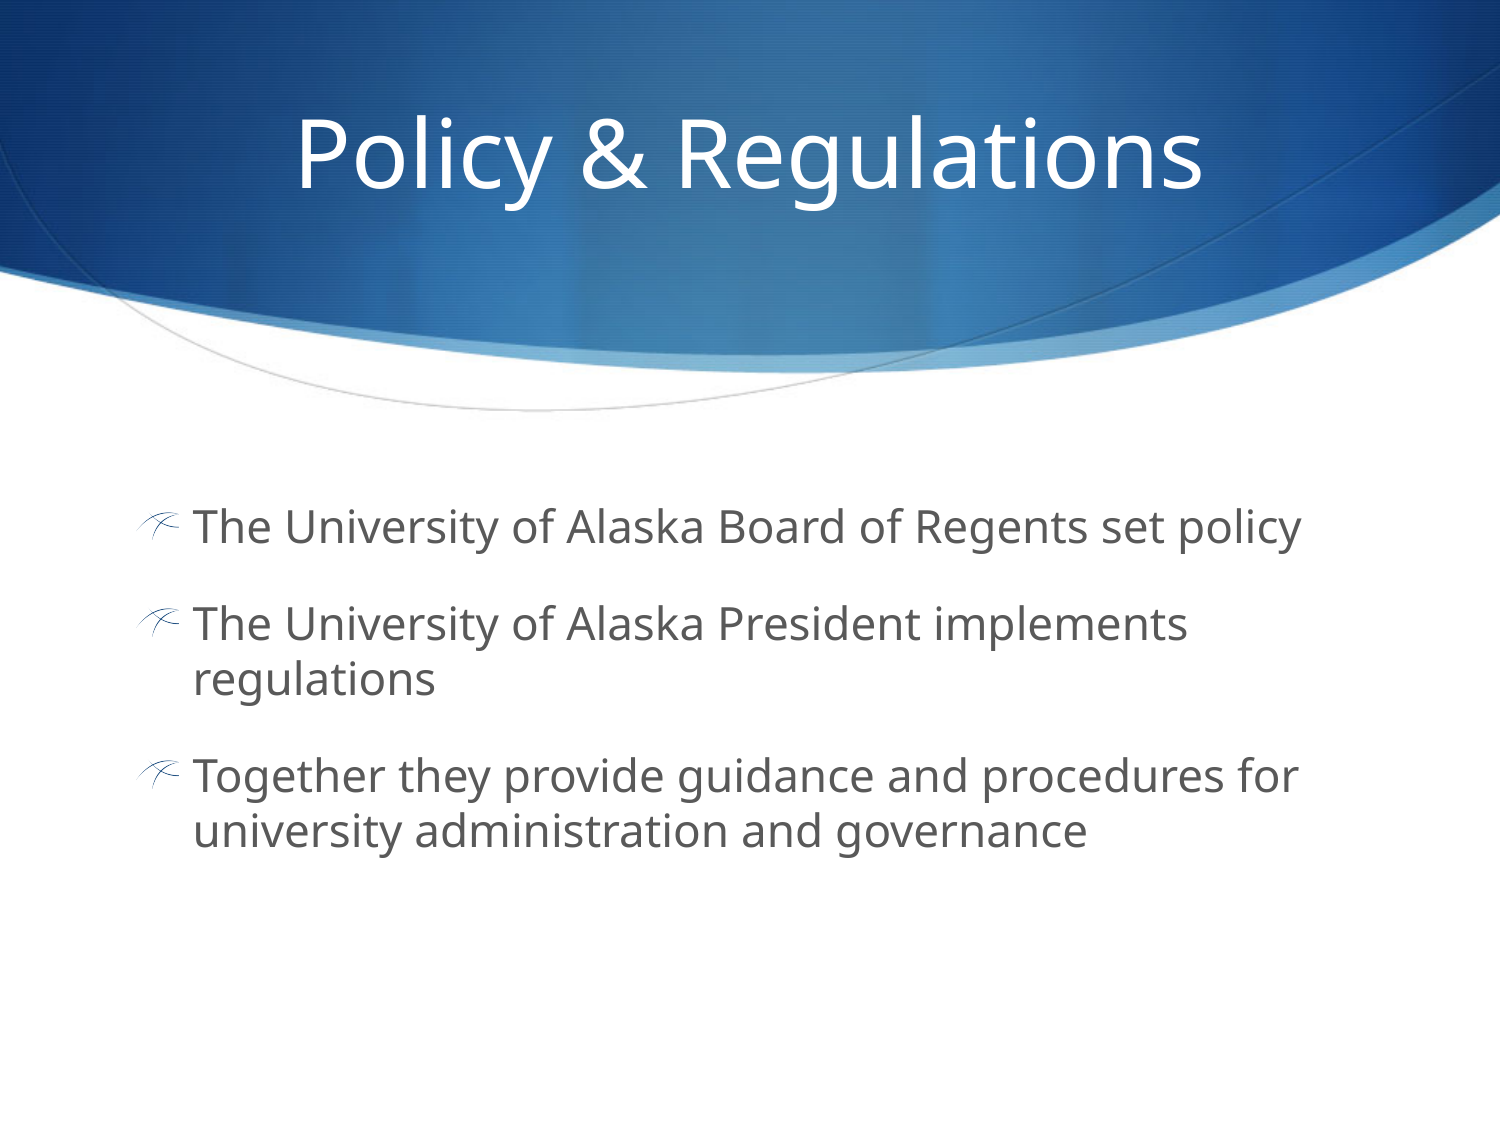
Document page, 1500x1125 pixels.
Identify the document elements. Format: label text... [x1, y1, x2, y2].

picture [0, 0, 1500, 1125]
title Policy & Regulations [75, 56, 1425, 245]
list The University of Alaska Board of Regents set policy The University of Alaska President implements regulations Together they provide guidance and procedures for university administration and governance [121, 490, 1379, 1027]
